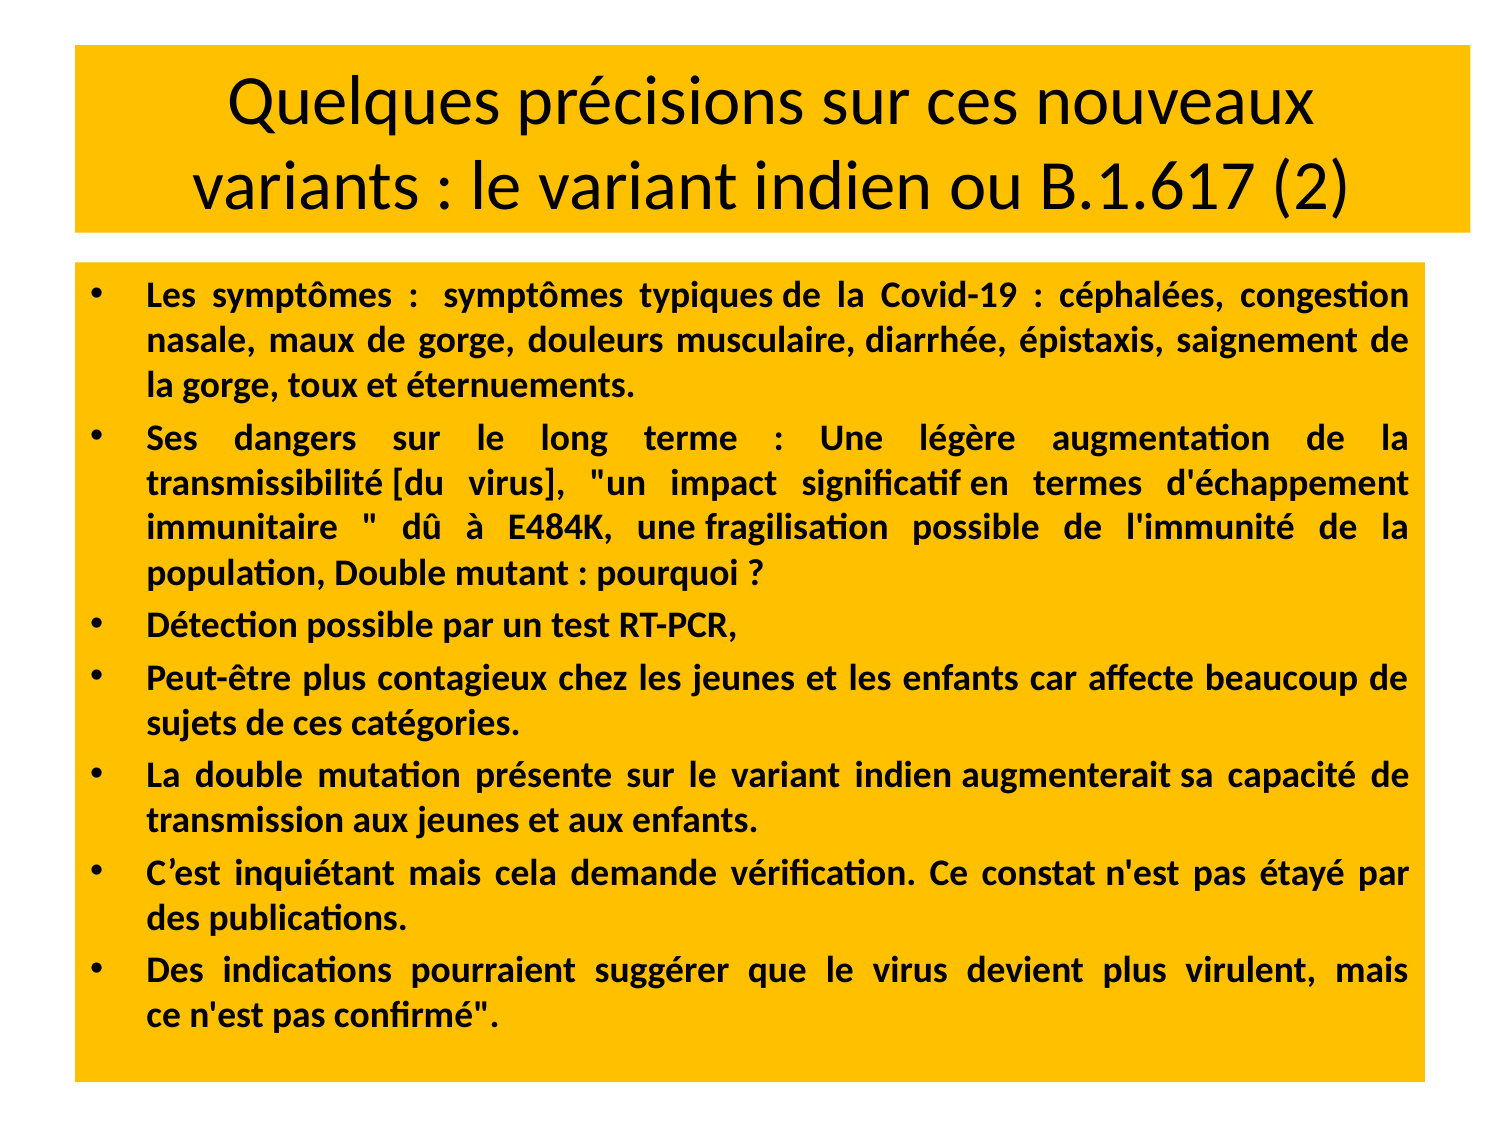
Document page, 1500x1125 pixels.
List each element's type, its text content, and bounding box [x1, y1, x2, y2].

list Les symptômes : symptômes typiques de la Covid-19 : céphalées, congestion nasale, maux de gorge, douleurs musculaire, diarrhée, épistaxis, saignement de la gorge, toux et éternuements. Ses dangers sur le long terme : Une légère augmentation de la transmissibilité [du virus], "un impact significatif en termes d'échappement immunitaire " dû à E484K, une fragilisation possible de l'immunité de la population, Double mutant : pourquoi ? Détection possible par un test RT-PCR, Peut-être plus contagieux chez les jeunes et les enfants car affecte beaucoup de sujets de ces catégories. La double mutation présente sur le variant indien augmenterait sa capacité de transmission aux jeunes et aux enfants. C’est inquiétant mais cela demande vérification. Ce constat n'est pas étayé par des publications. Des indications pourraient suggérer que le virus devient plus virulent, mais ce n'est pas confirmé". [75, 262, 1425, 1083]
title Quelques précisions sur ces nouveaux variants : le variant indien ou B.1.617 (2) [75, 45, 1471, 233]
